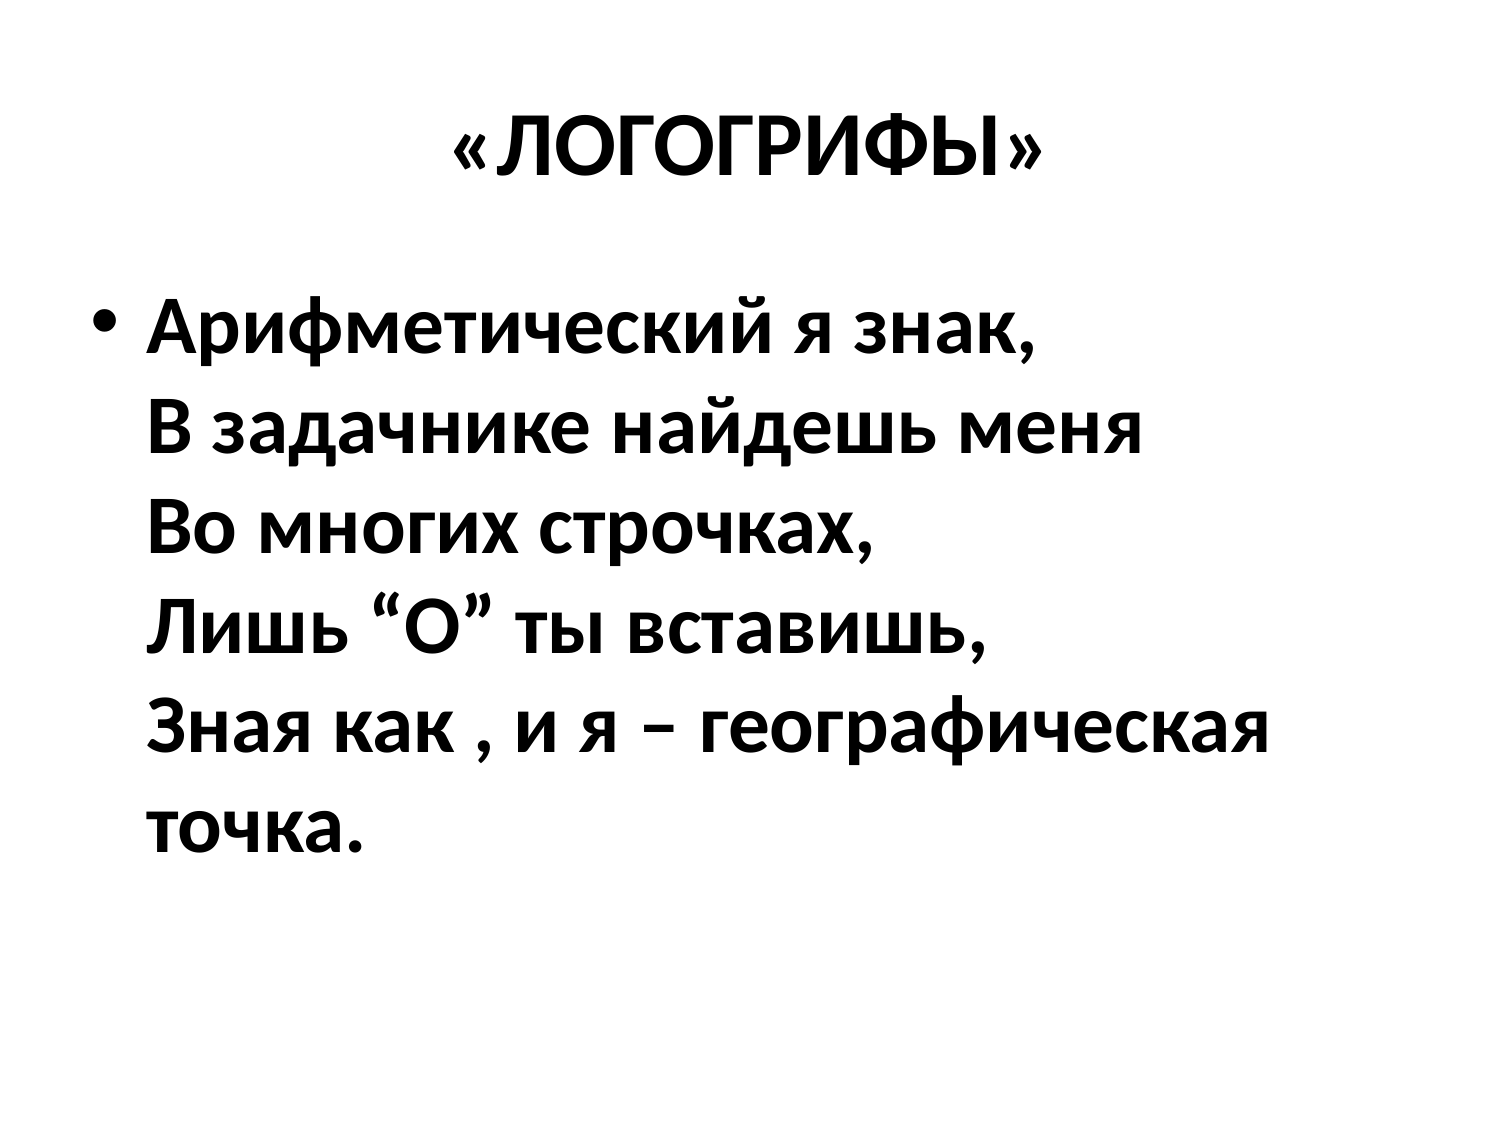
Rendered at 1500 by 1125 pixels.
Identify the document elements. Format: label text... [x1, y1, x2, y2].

list Арифметический я знак, В задачнике найдешь меня Во многих строчках, Лишь “О” ты вставишь, Зная как , и я – географическая точка. [75, 262, 1425, 1005]
title «ЛОГОГРИФЫ» [75, 45, 1425, 233]
